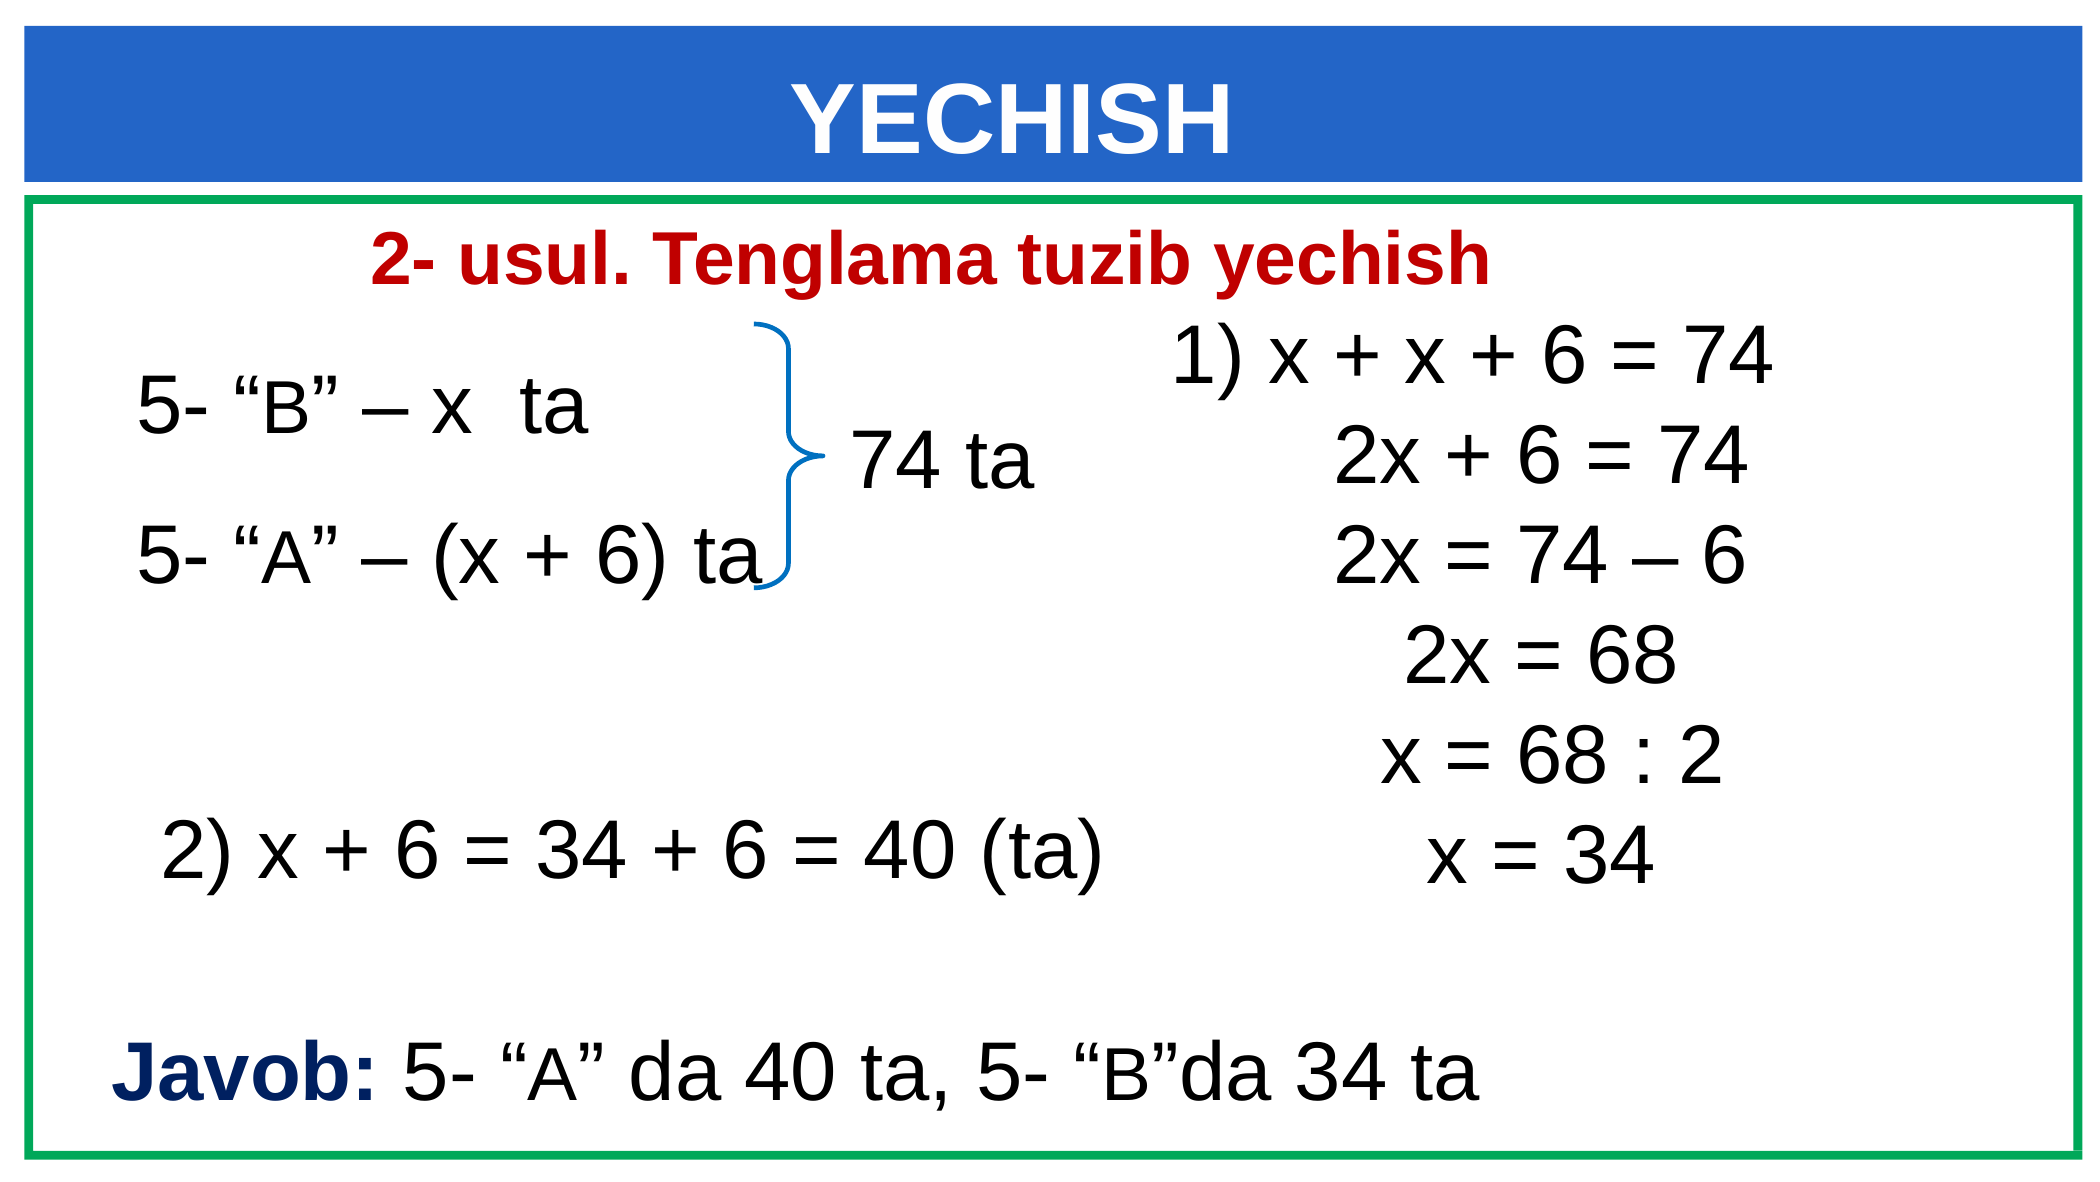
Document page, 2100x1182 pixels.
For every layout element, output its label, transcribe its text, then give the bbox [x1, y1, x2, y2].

title YECHISH [0, 47, 2020, 252]
text_box Javob: 5- “A” da 40 ta, 5- “B”da 34 ta [96, 1010, 1519, 1125]
text_box 2) x + 6 = 34 + 6 = 40 (ta) [145, 787, 1121, 903]
text_box 5- “B” – х ta 5- “A” – (х + 6) ta [121, 293, 1172, 608]
text_box 1) х + х + 6 = 74 2x + 6 = 74 2x = 74 – 6 2x = 68 x = 68 : 2 x = 34 [1156, 293, 1791, 908]
text_box 2- usul. Tenglama tuzib yechish [147, 202, 1529, 293]
text_box 74 ta [834, 397, 1141, 513]
